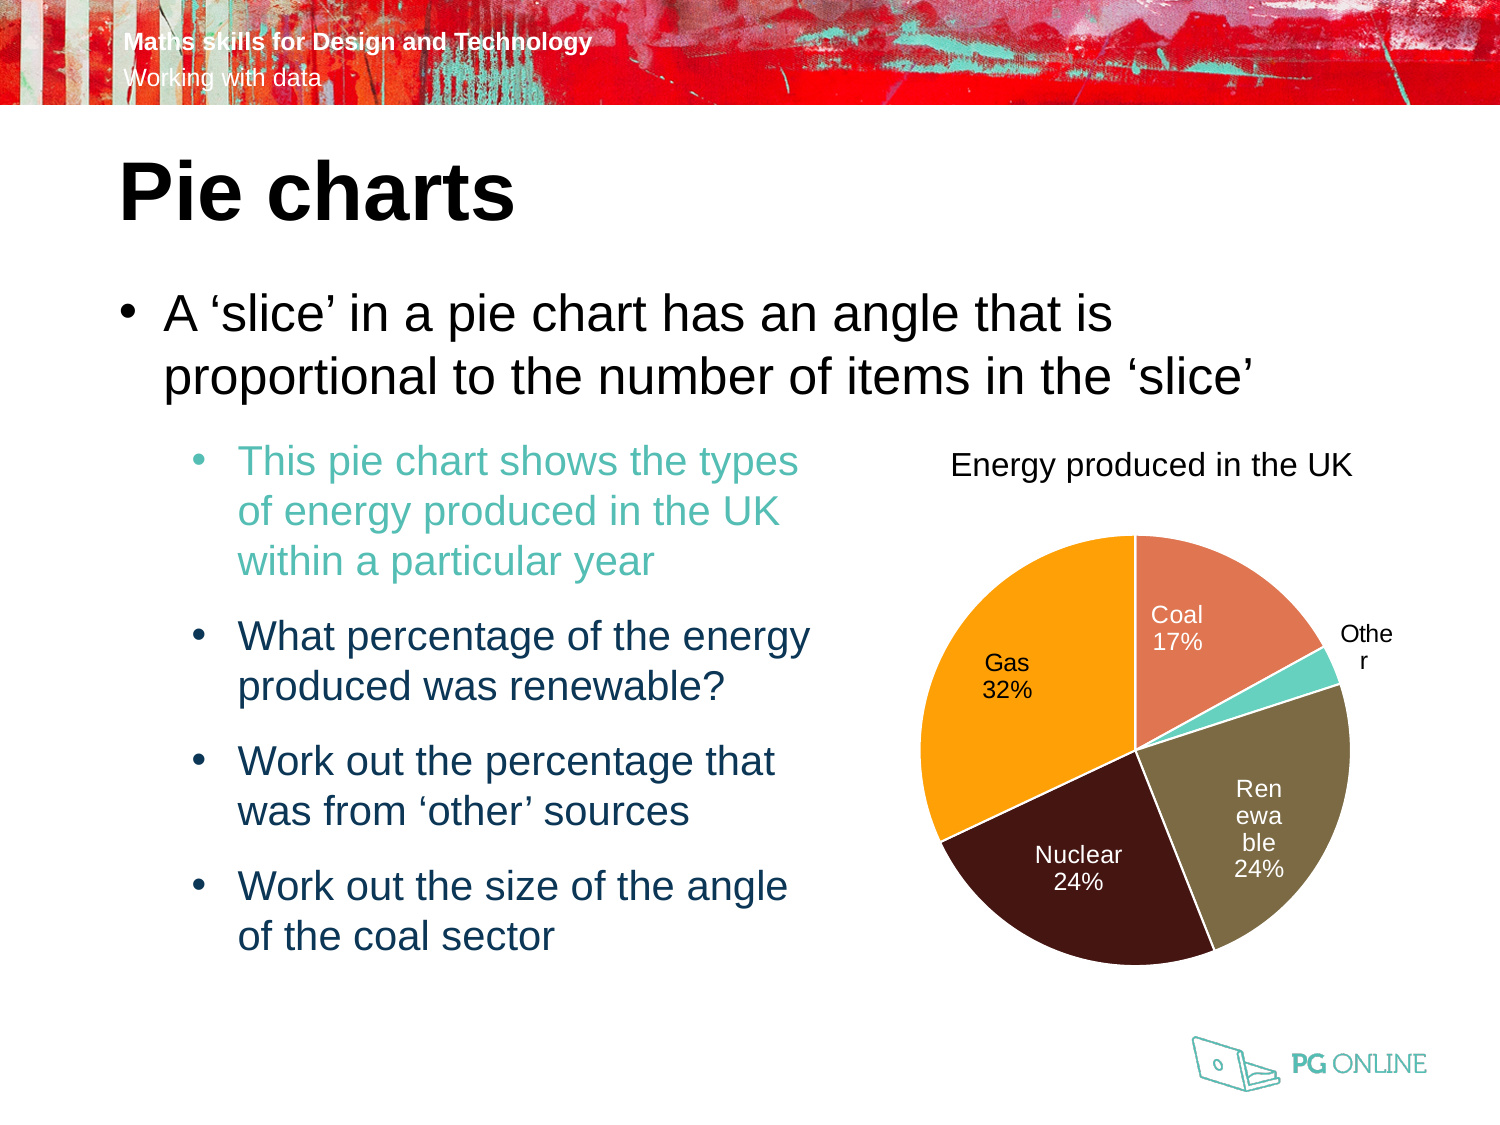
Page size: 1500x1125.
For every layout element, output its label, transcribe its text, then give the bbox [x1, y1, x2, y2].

chart [857, 433, 1428, 1043]
list Pie charts [118, 148, 1401, 259]
list A ‘slice’ in a pie chart has an angle that is proportional to the number of items in the ‘slice’ This pie chart shows the types of energy produced in the UK within a particular year What percentage of the energy produced was renewable? Work out the percentage that was from ‘other’ sources Work out the size of the angle of the coal sector [118, 279, 1398, 847]
picture [1191, 1043, 1427, 1092]
picture [0, 0, 1500, 105]
